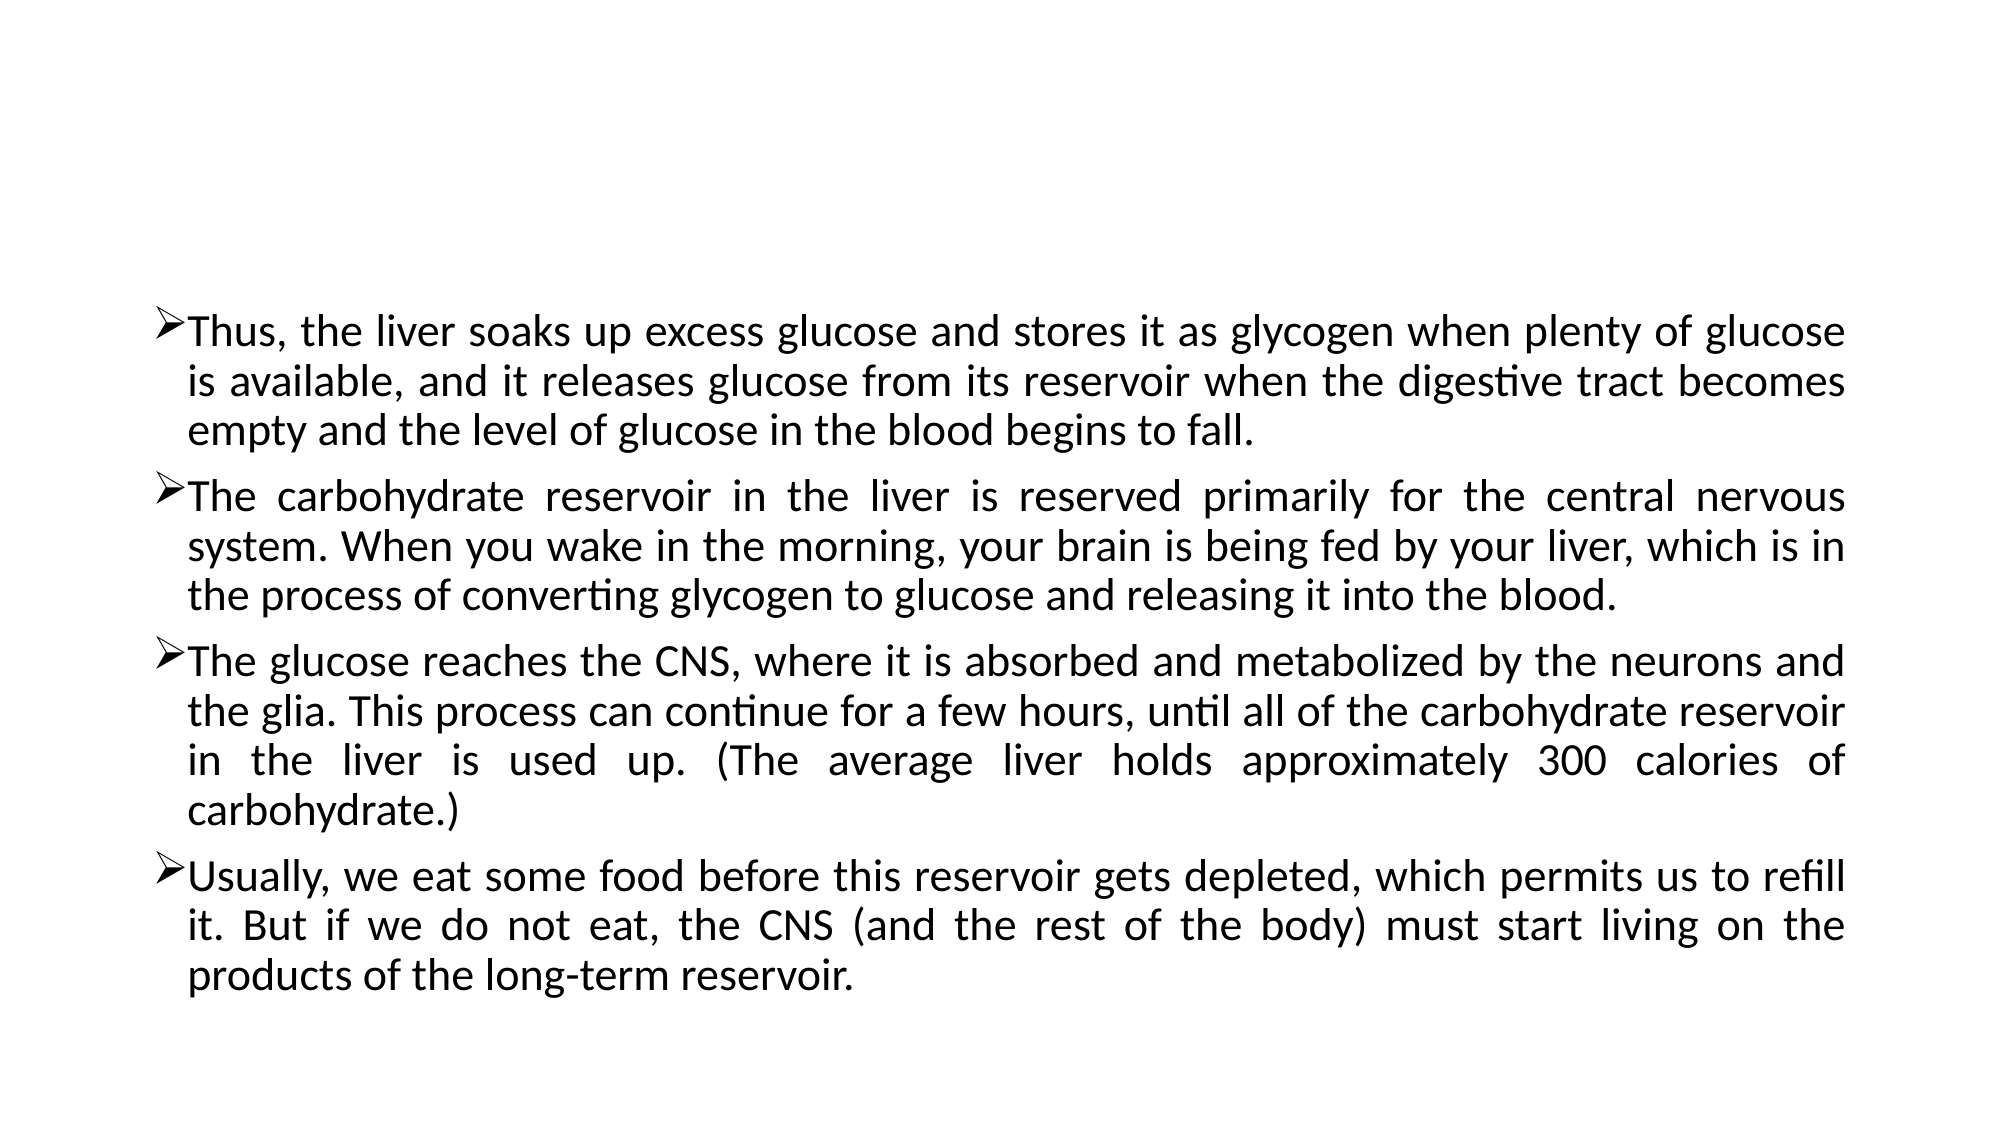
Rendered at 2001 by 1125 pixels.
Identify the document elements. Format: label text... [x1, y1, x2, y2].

list Thus, the liver soaks up excess glucose and stores it as glycogen when plenty of glucose is available, and it releases glucose from its reservoir when the digestive tract becomes empty and the level of glucose in the blood begins to fall. The carbohydrate reservoir in the liver is reserved primarily for the central nervous system. When you wake in the morning, your brain is being fed by your liver, which is in the process of converting glycogen to glucose and releasing it into the blood. The glucose reaches the CNS, where it is absorbed and metabolized by the neurons and the glia. This process can continue for a few hours, until all of the carbohydrate reservoir in the liver is used up. (The average liver holds approximately 300 calories of carbohydrate.) Usually, we eat some food before this reservoir gets depleted, which permits us to refill it. But if we do not eat, the CNS (and the rest of the body) must start living on the products of the long-term reservoir. [137, 299, 1863, 1014]
